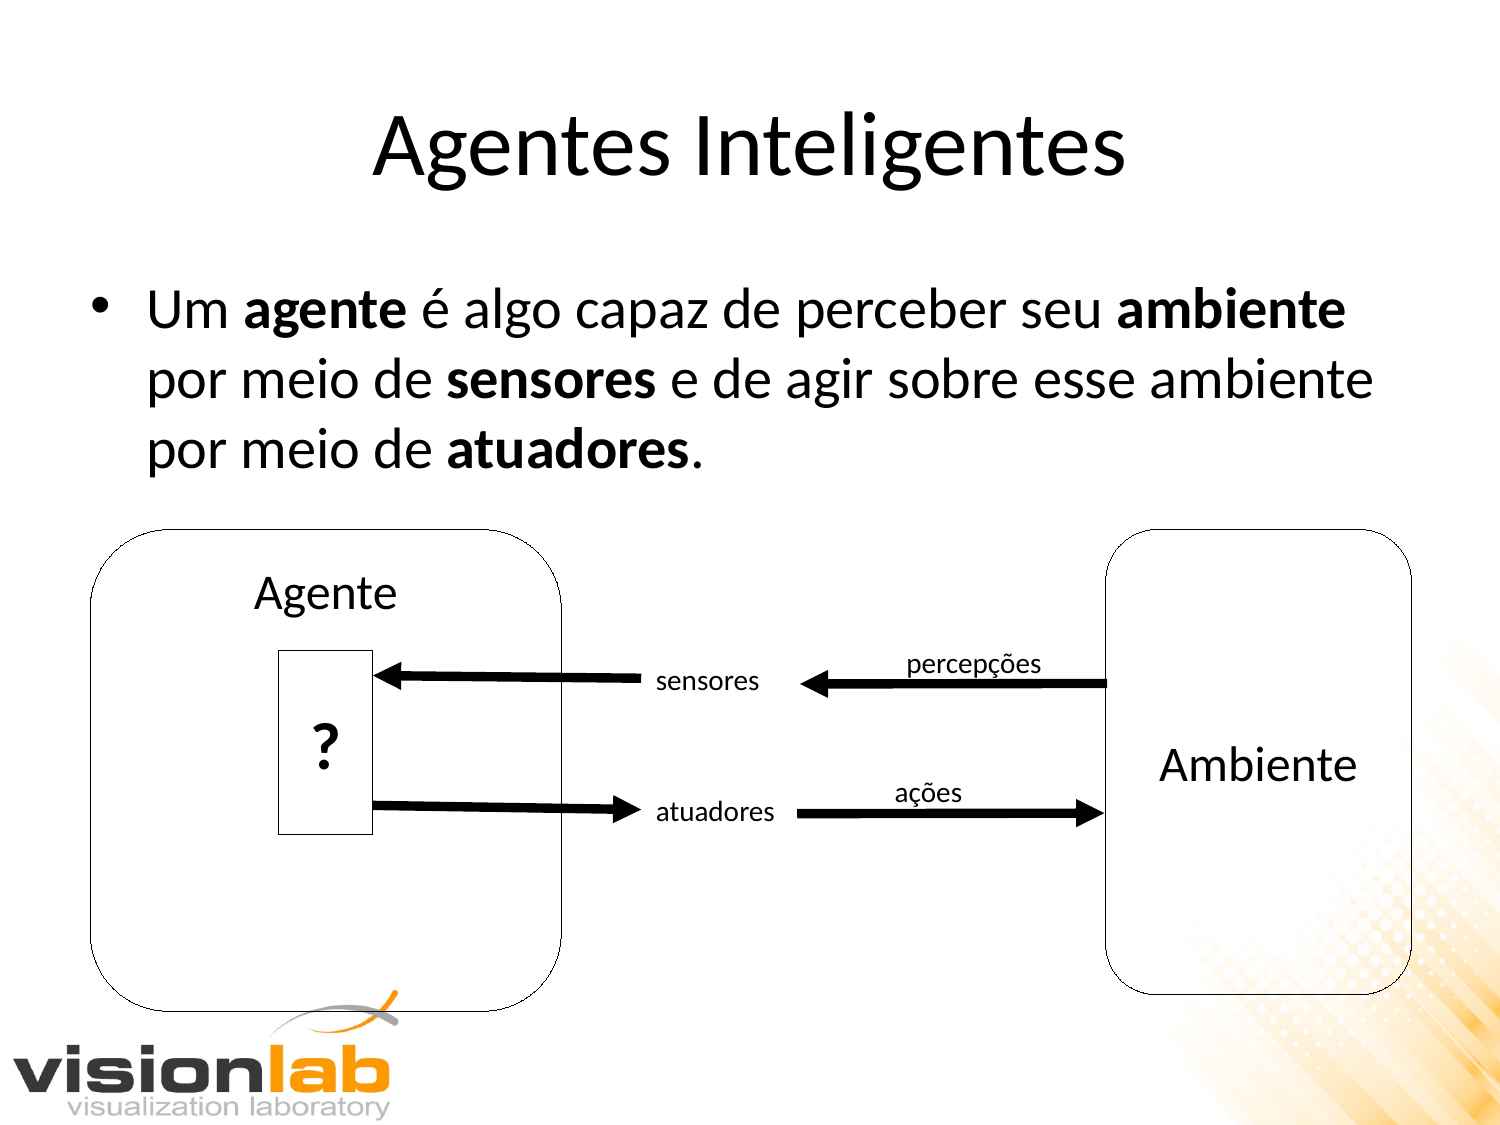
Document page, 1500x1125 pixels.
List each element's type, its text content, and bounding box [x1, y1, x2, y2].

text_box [372, 675, 642, 679]
text_box atuadores [641, 784, 798, 835]
text_box Agente [90, 529, 562, 1012]
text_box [372, 805, 642, 811]
picture [5, 984, 408, 1124]
picture [1112, 633, 1500, 1125]
text_box ? [278, 650, 373, 835]
text_box ações [879, 765, 1046, 811]
list Um agente é algo capaz de perceber seu ambiente por meio de sensores e de agir sobre esse ambiente por meio de atuadores. [75, 262, 1425, 1005]
text_box Ambiente [1105, 529, 1412, 995]
text_box percepções [891, 637, 1081, 681]
title Agentes Inteligentes [75, 45, 1425, 233]
text_box sensores [641, 653, 798, 704]
